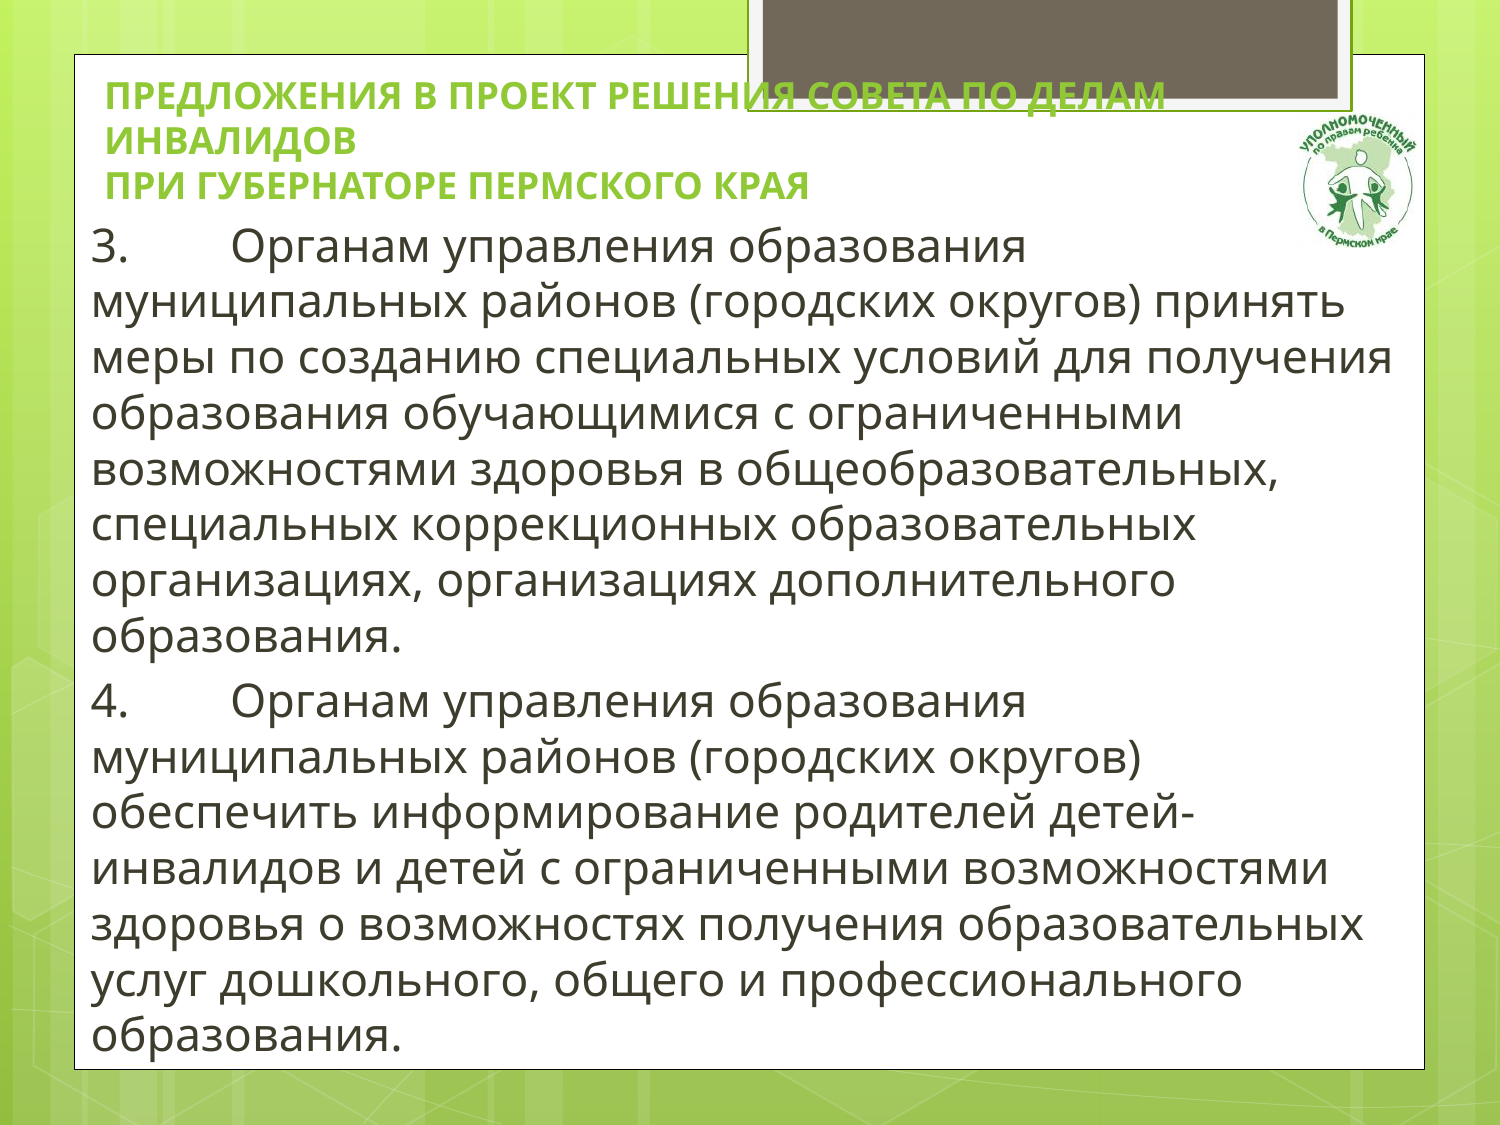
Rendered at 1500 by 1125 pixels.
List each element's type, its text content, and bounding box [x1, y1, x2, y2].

picture [1297, 113, 1417, 249]
list 3. Органам управления образования муниципальных районов (городских округов) принять меры по созданию специальных условий для получения образования обучающимися с ограниченными возможностями здоровья в общеобразовательных, специальных коррекционных образовательных организациях, организациях дополнительного образования. 4. Органам управления образования муниципальных районов (городских округов) обеспечить информирование родителей детей-инвалидов и детей с ограниченными возможностями здоровья о возможностях получения образовательных услуг дошкольного, общего и профессионального образования. [64, 207, 1417, 1071]
title Предложения в проект решения Совета по делам инвалидов при губернаторе Пермского края [88, 86, 1413, 207]
